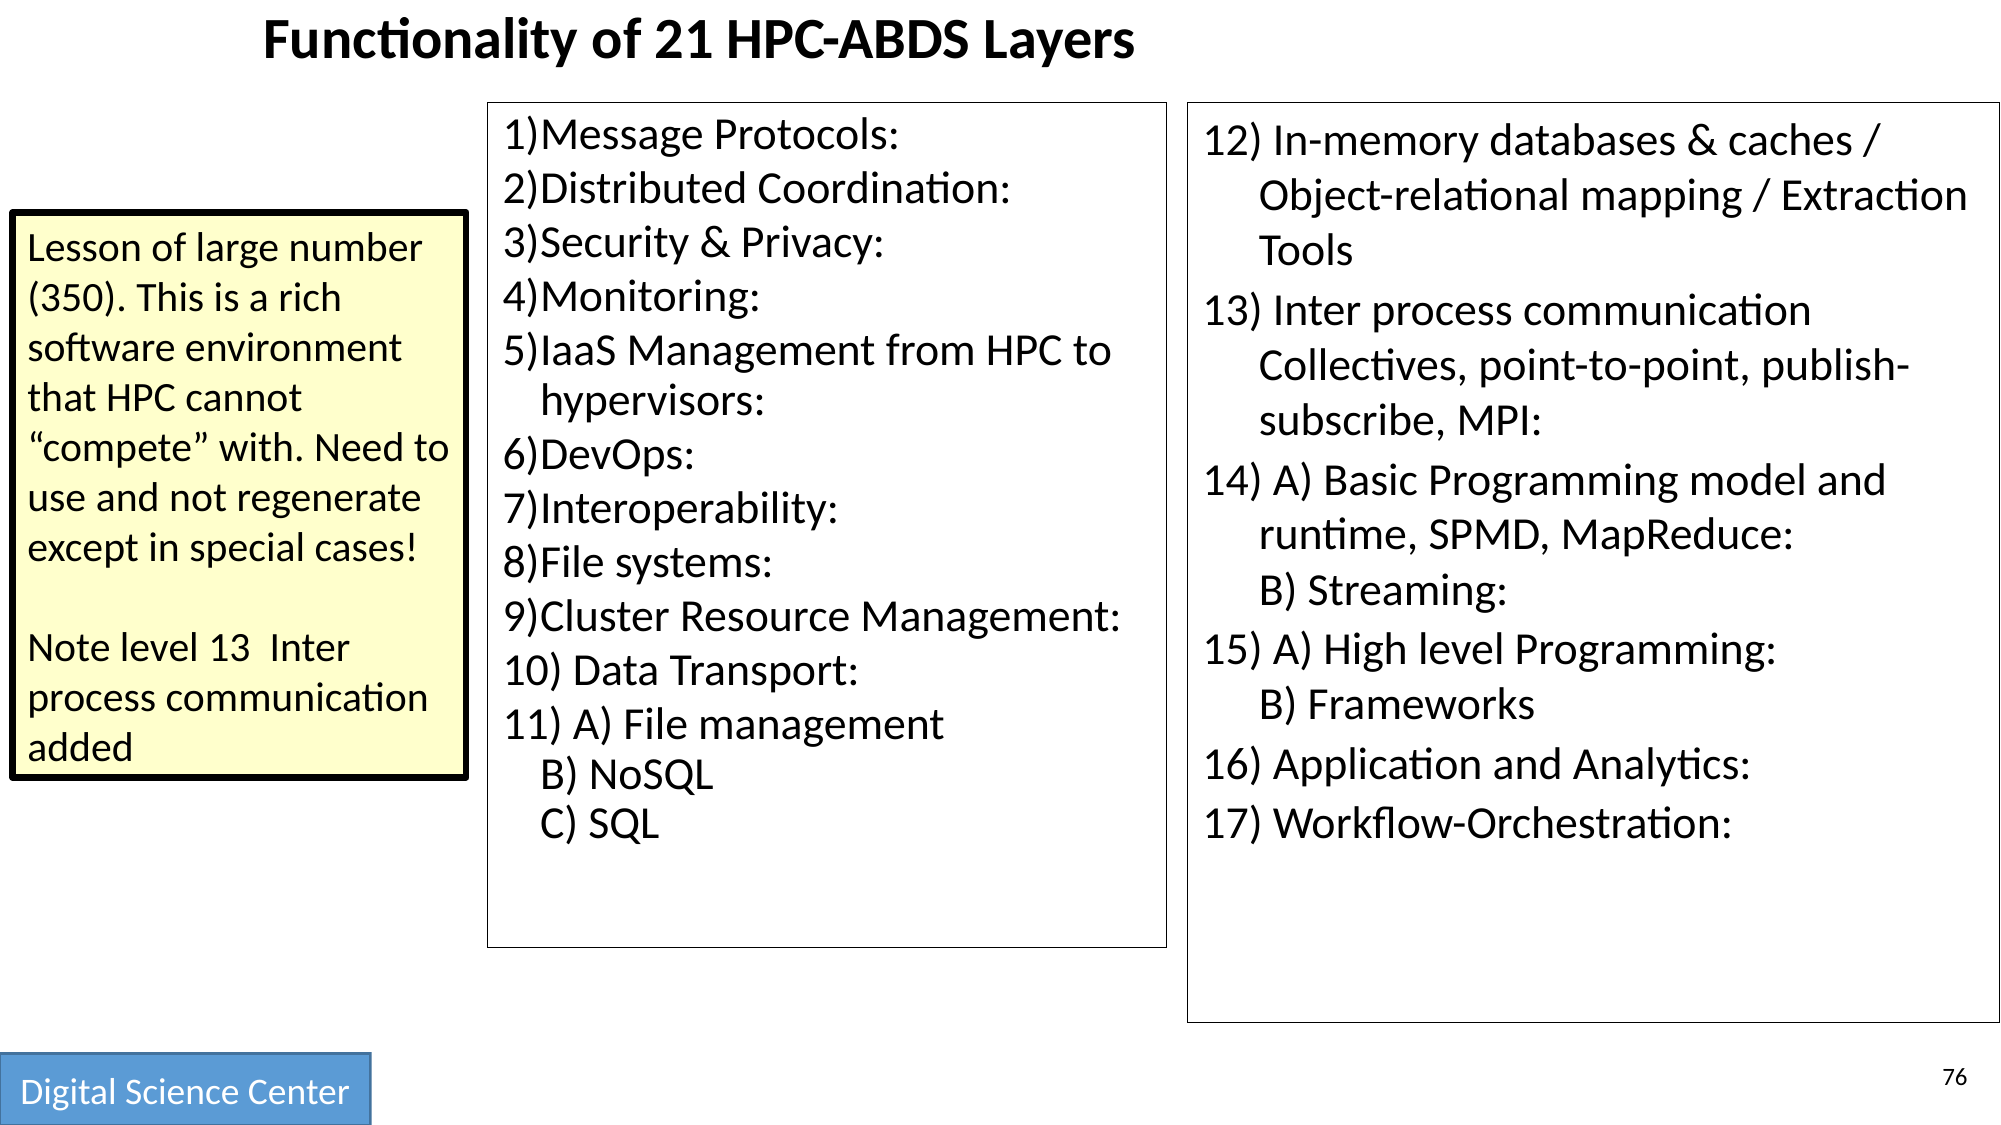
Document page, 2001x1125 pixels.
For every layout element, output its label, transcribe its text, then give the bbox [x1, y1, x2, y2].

slide_number 76 [1803, 1045, 1983, 1105]
title Functionality of 21 HPC-ABDS Layers [248, 0, 1746, 81]
list Message Protocols: Distributed Coordination: Security & Privacy: Monitoring: IaaS Management from HPC to hypervisors: DevOps: Interoperability: File systems: Cluster Resource Management: Data Transport: A) File management B) NoSQL C) SQL [487, 102, 1167, 948]
text_box In-memory databases & caches / Object-relational mapping / Extraction Tools Inter process communication Collectives, point-to-point, publish-subscribe, MPI: A) Basic Programming model and runtime, SPMD, MapReduce: B) Streaming: A) High level Programming: B) Frameworks Application and Analytics: Workflow-Orchestration: [1187, 102, 2000, 1023]
text_box Lesson of large number (350). This is a rich software environment that HPC cannot “compete” with. Need to use and not regenerate except in special cases! Note level 13 Inter process communication added [12, 212, 467, 778]
